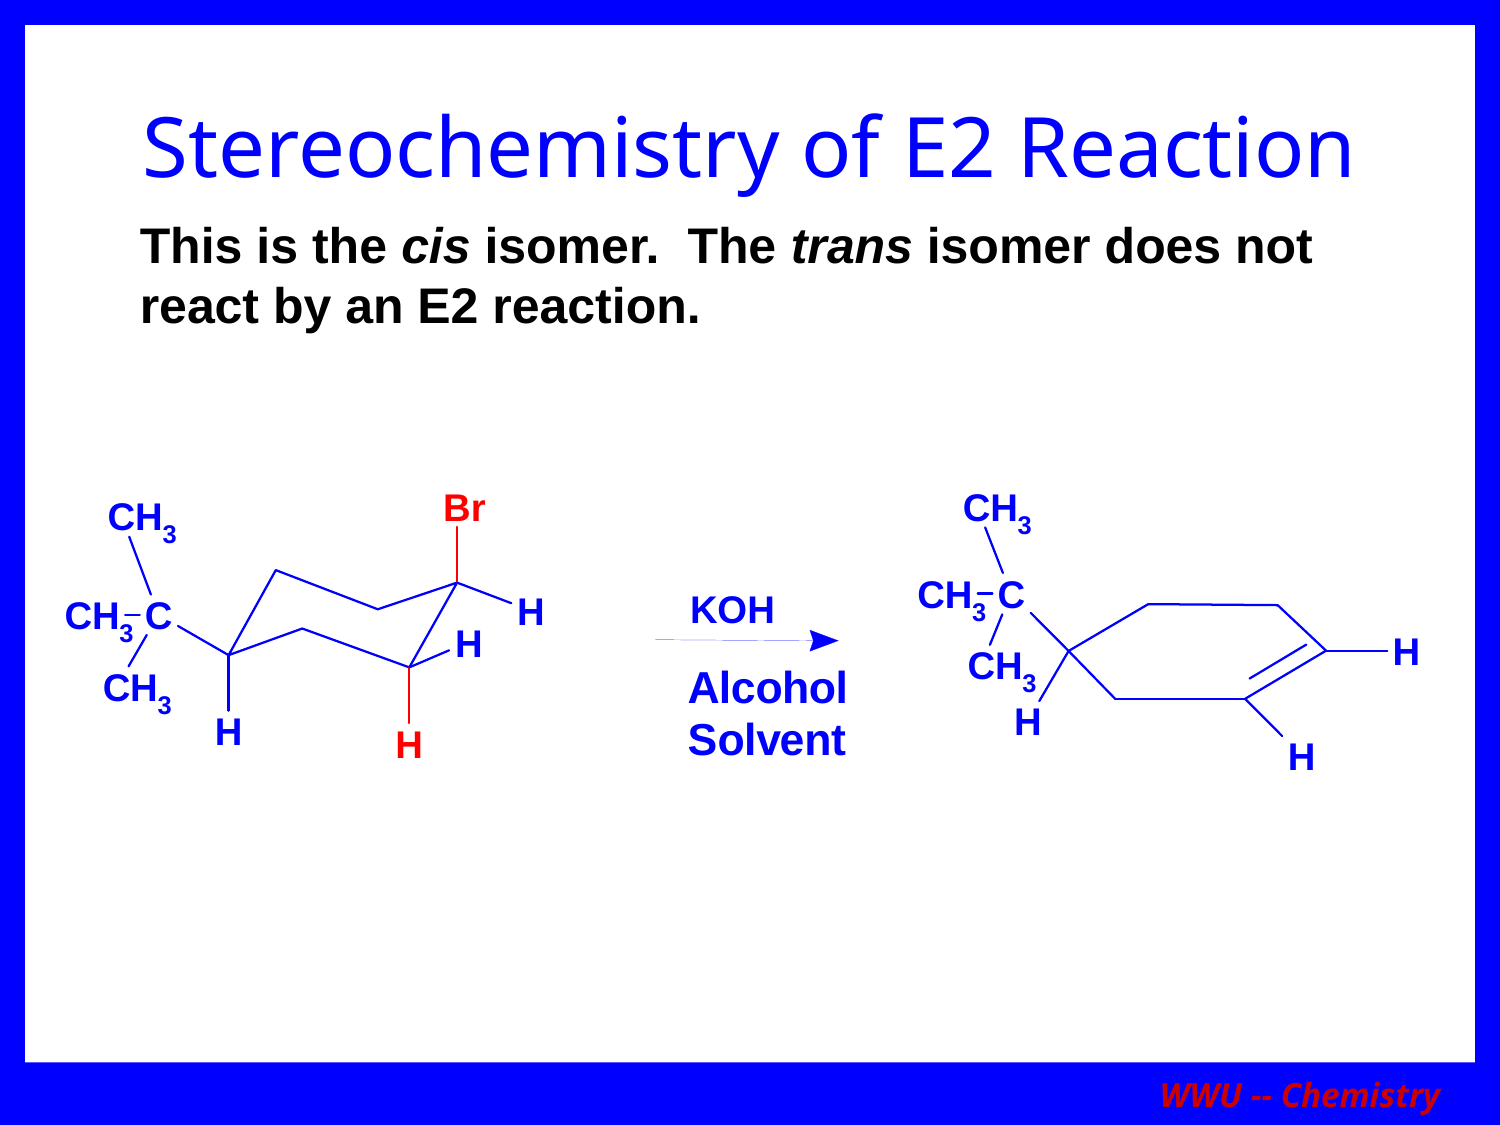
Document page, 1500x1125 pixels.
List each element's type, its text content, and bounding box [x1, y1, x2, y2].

title Stereochemistry of E2 Reaction [112, 49, 1388, 238]
footer WWU -- Chemistry [1062, 1066, 1500, 1125]
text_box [64, 491, 1423, 783]
text_box This is the cis isomer. The trans isomer does not react by an E2 reaction. [124, 206, 1366, 342]
